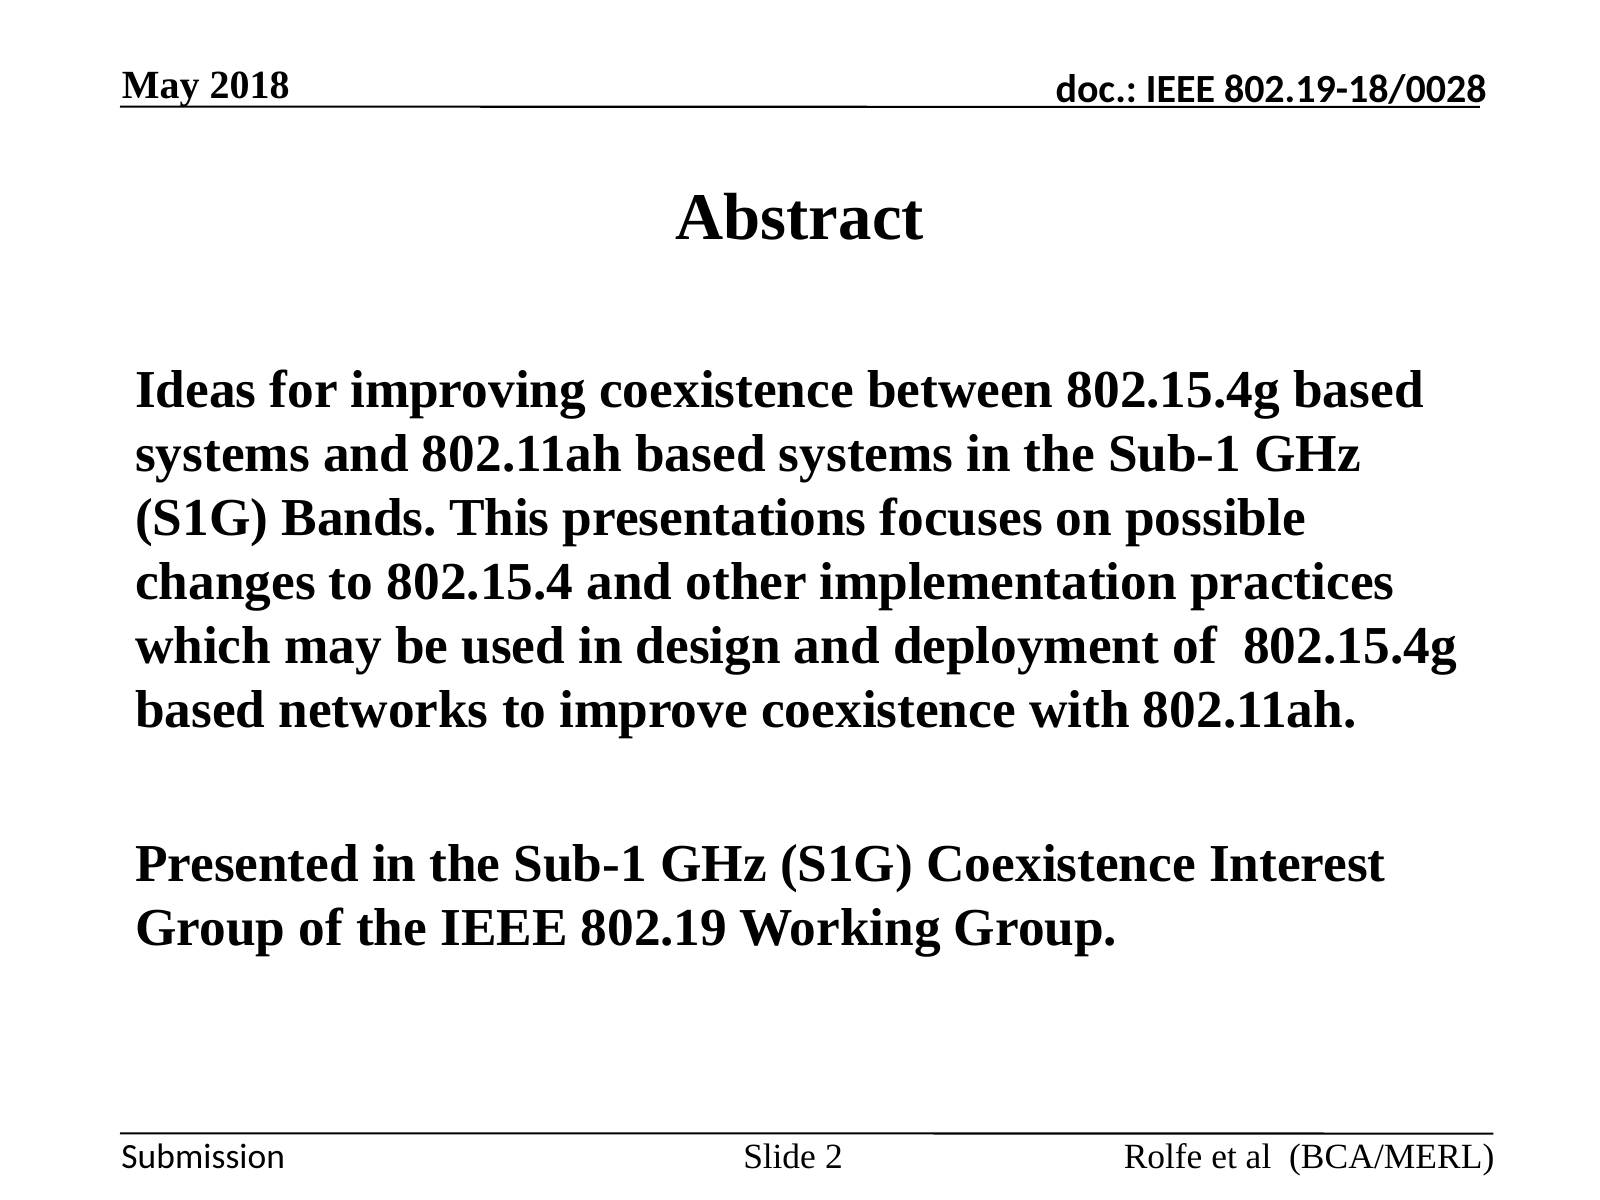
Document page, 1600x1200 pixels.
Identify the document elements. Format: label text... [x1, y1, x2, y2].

slide_number Slide 2 [733, 1132, 854, 1197]
footer Rolfe et al (BCA/MERL) [962, 1132, 1495, 1165]
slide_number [121, 58, 576, 107]
title Abstract [119, 119, 1481, 307]
list Ideas for improving coexistence between 802.15.4g based systems and 802.11ah based systems in the Sub-1 GHz (S1G) Bands. This presentations focuses on possible changes to 802.15.4 and other implementation practices which may be used in design and deployment of 802.15.4g based networks to improve coexistence with 802.11ah. Presented in the Sub-1 GHz (S1G) Coexistence Interest Group of the IEEE 802.19 Working Group. [119, 346, 1481, 1067]
